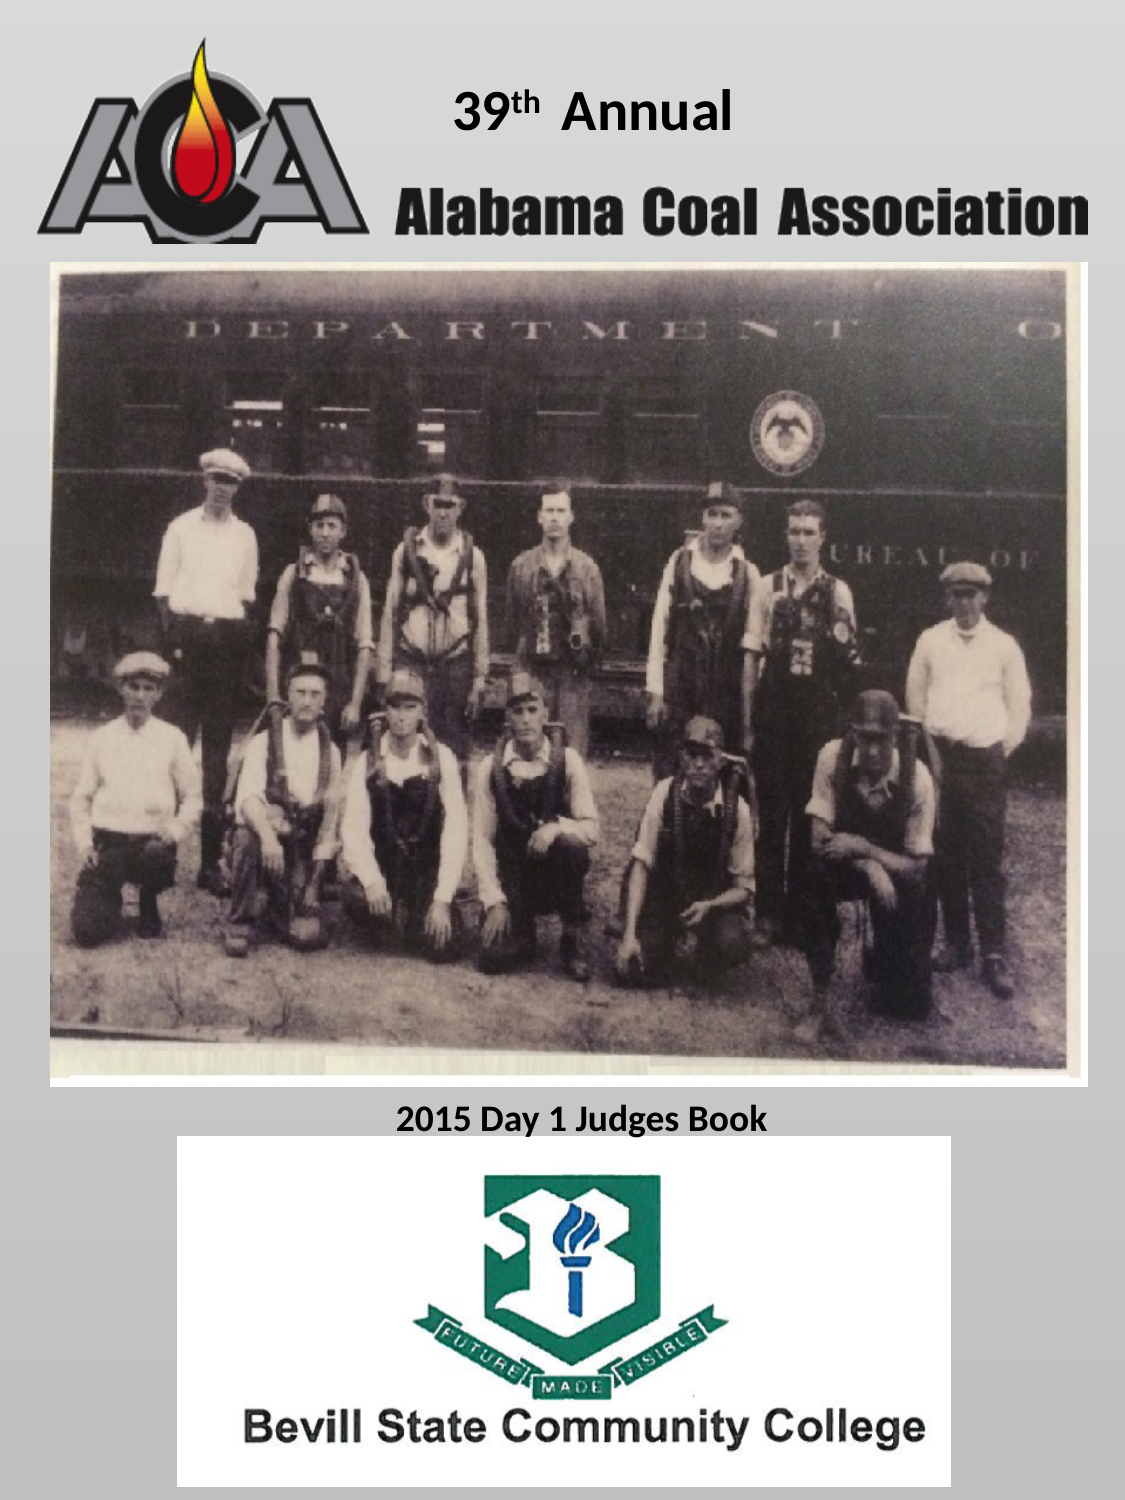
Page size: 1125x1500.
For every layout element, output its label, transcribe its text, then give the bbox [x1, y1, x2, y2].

picture [49, 262, 1088, 1087]
picture [37, 37, 1088, 244]
picture [176, 1136, 952, 1487]
text_box 2015 Day 1 Judges Book [212, 1095, 951, 1135]
